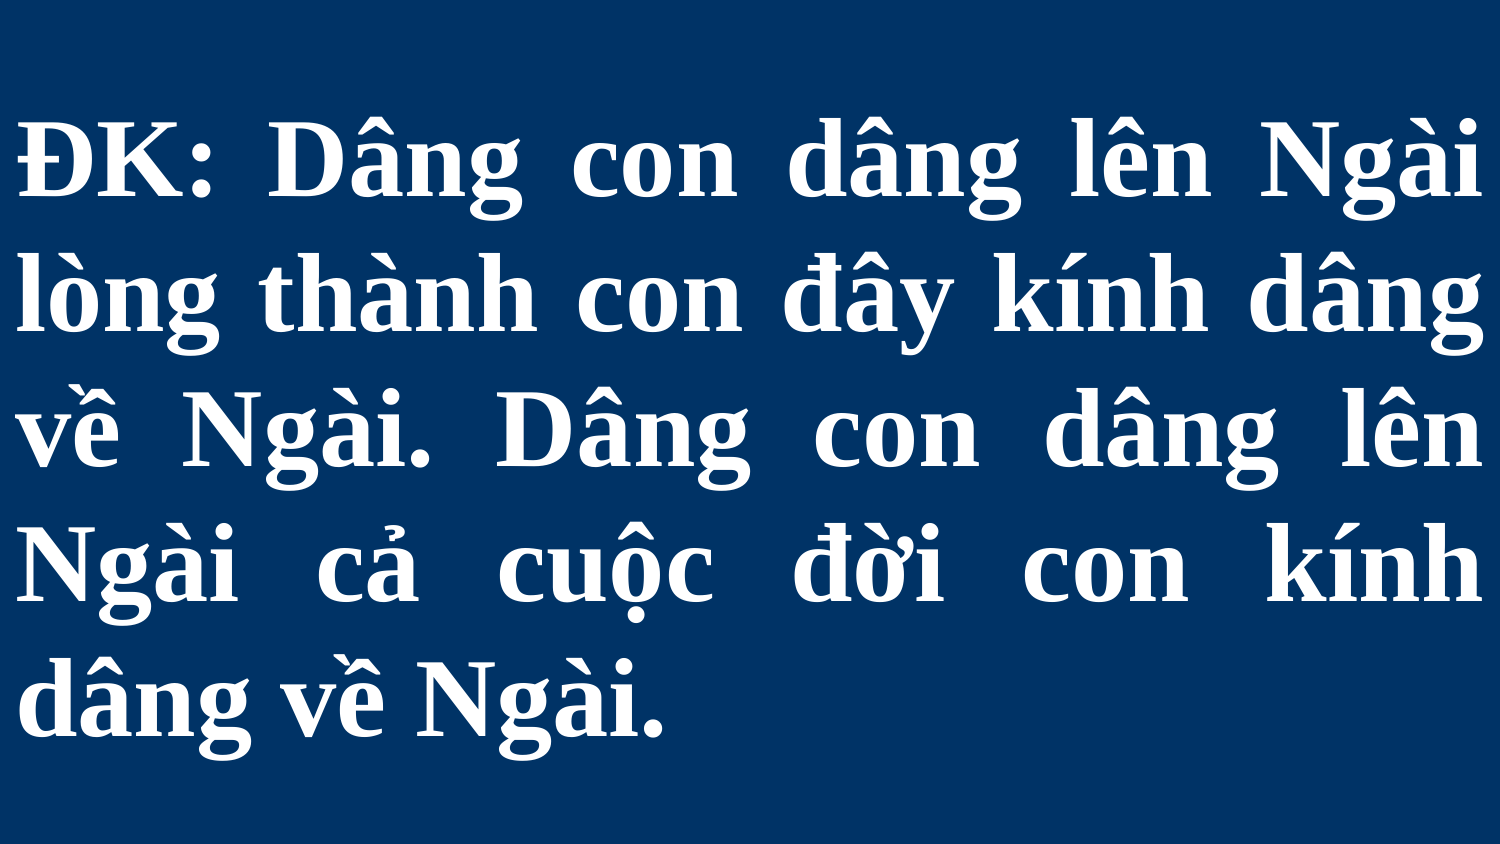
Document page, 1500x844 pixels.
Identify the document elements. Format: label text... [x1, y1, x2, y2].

title ĐK: Dâng con dâng lên Ngài lòng thành con đây kính dâng về Ngài. Dâng con dâng lên Ngài cả cuộc đời con kính dâng về Ngài. [0, 0, 1500, 844]
